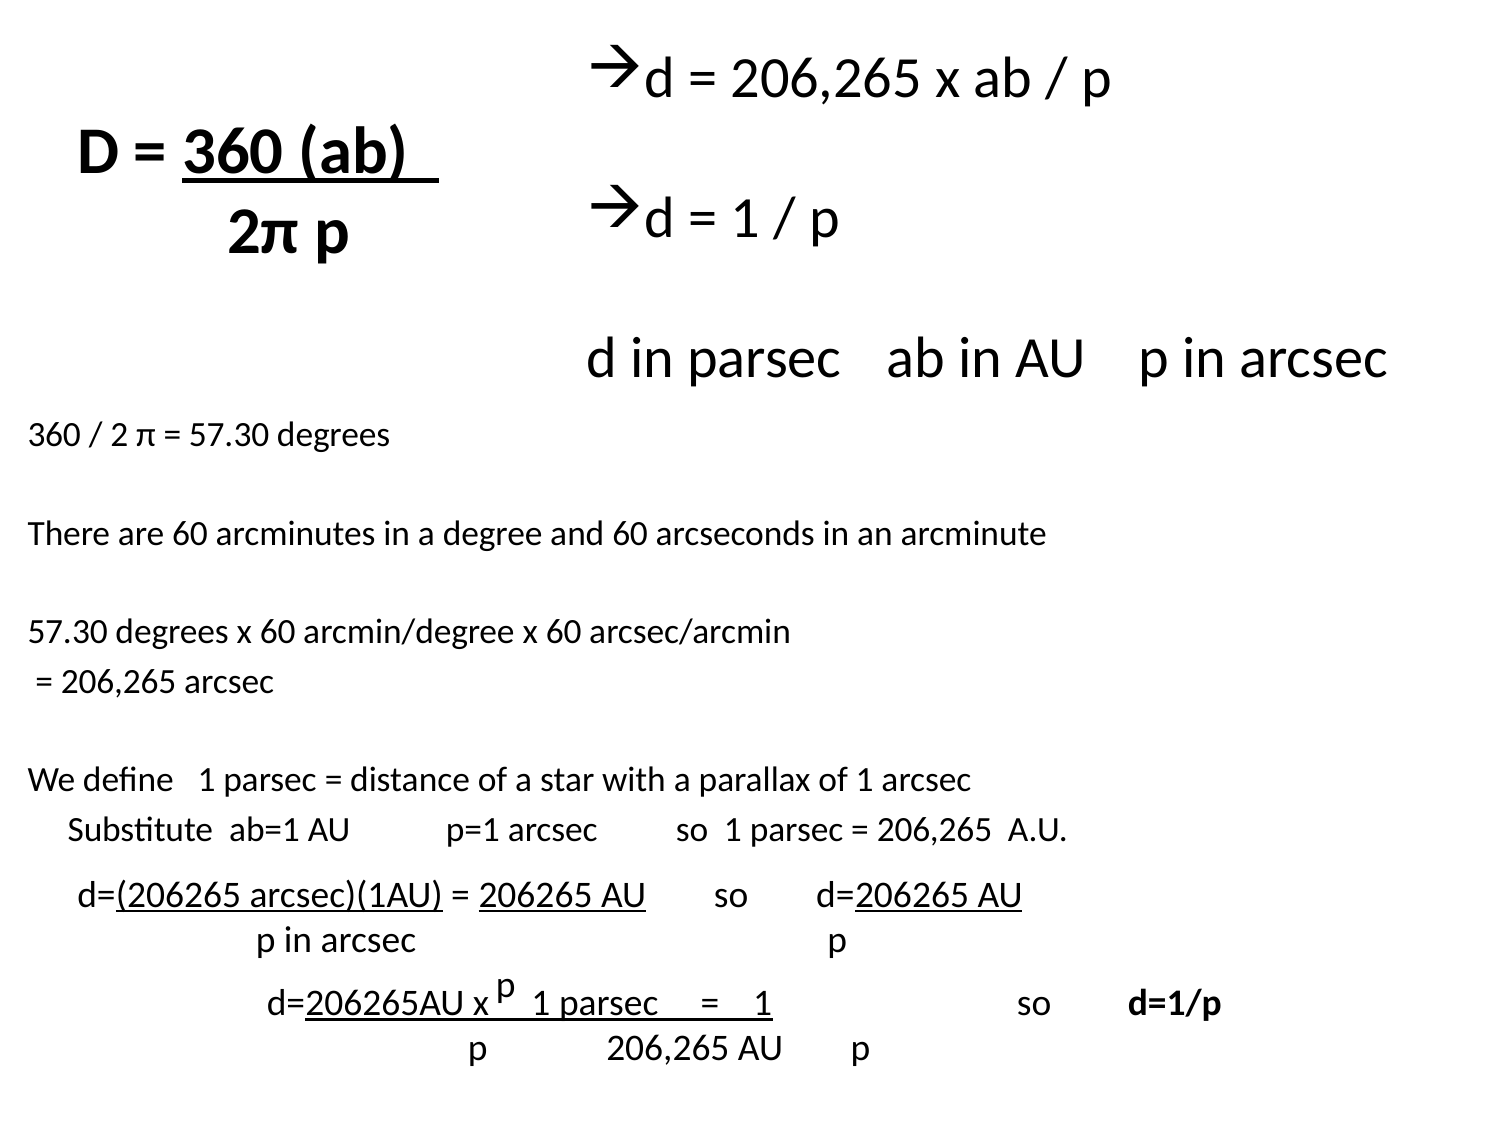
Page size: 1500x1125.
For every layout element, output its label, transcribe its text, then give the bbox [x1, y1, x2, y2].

list 360 / 2 π = 57.30 degrees There are 60 arcminutes in a degree and 60 arcseconds in an arcminute 57.30 degrees x 60 arcmin/degree x 60 arcsec/arcmin = 206,265 arcsec We define 1 parsec = distance of a star with a parallax of 1 arcsec Substitute ab=1 AU p=1 arcsec so 1 parsec = 206,265 A.U. [12, 339, 1450, 863]
text_box d = 206,265 x ab / p d = 1 / p d in parsec ab in AU p in arcsec [571, 31, 1450, 397]
text_box D = 360 (ab) 2π p [62, 99, 513, 275]
text_box d=(206265 arcsec)(1AU) = 206265 AU so d=206265 AU p in arcsec p p [62, 862, 1138, 1058]
text_box d=206265AU x 1 parsec = 1 so d=1/p p 206,265 AU p [252, 970, 1450, 1121]
